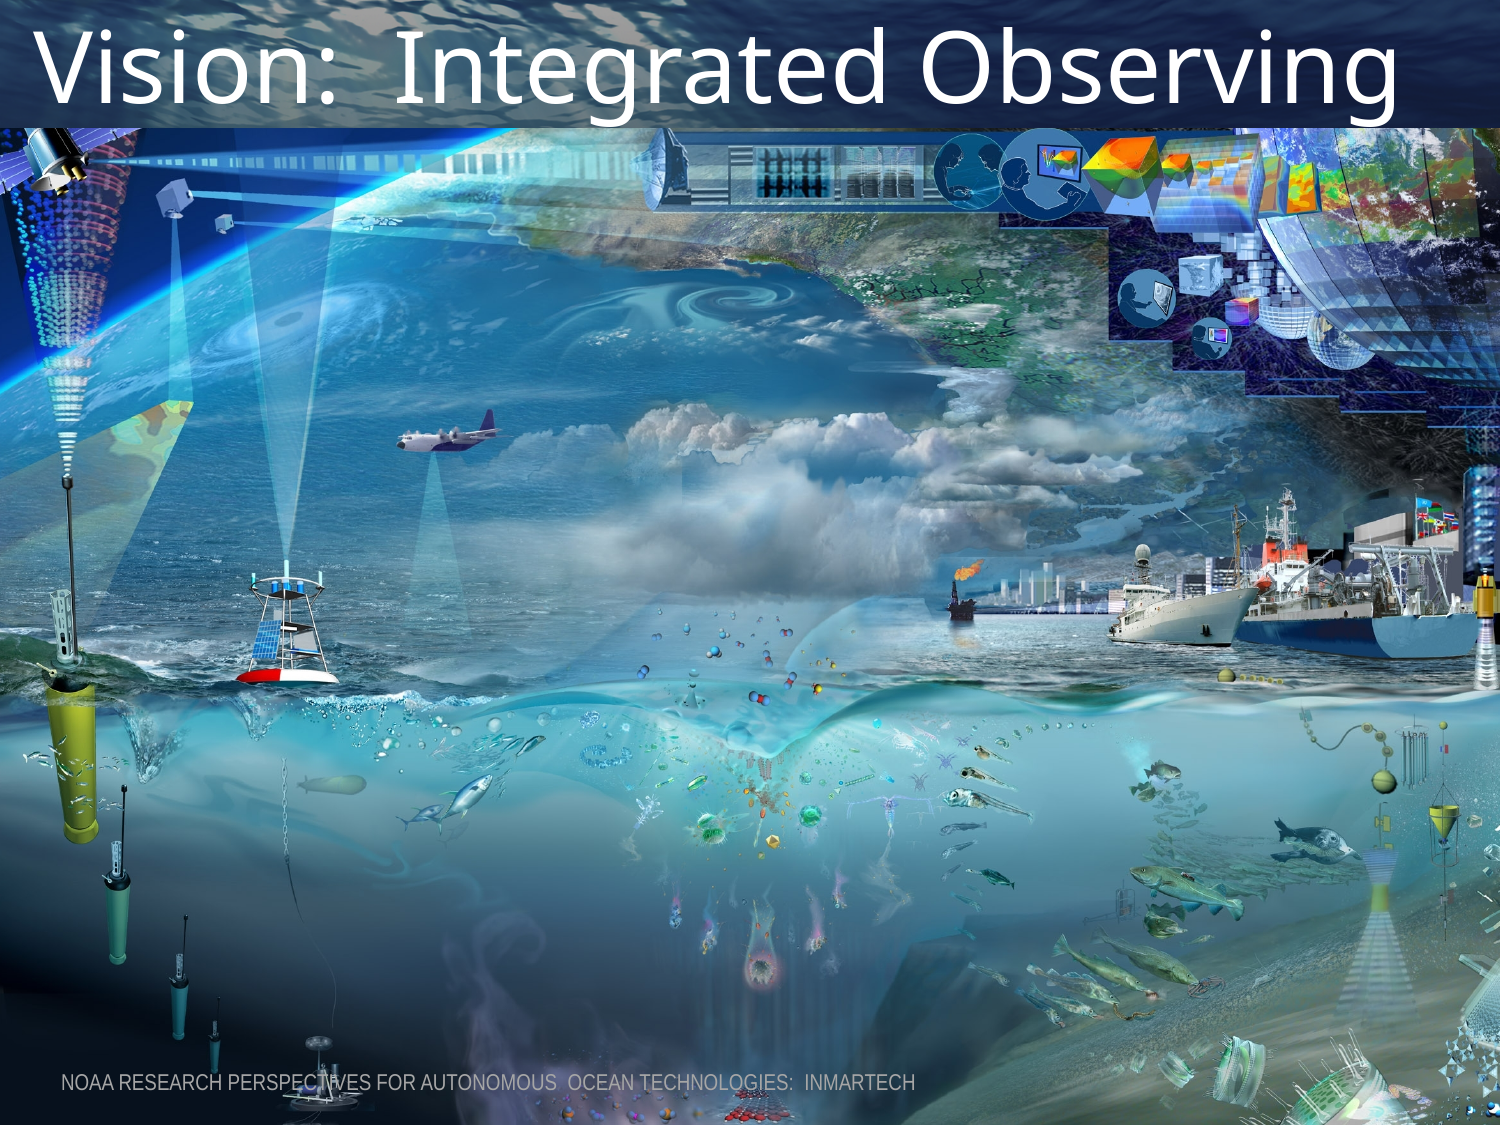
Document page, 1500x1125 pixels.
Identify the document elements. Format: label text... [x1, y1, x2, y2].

title Vision: Integrated Observing [0, 0, 1500, 127]
picture [0, 127, 1500, 1125]
